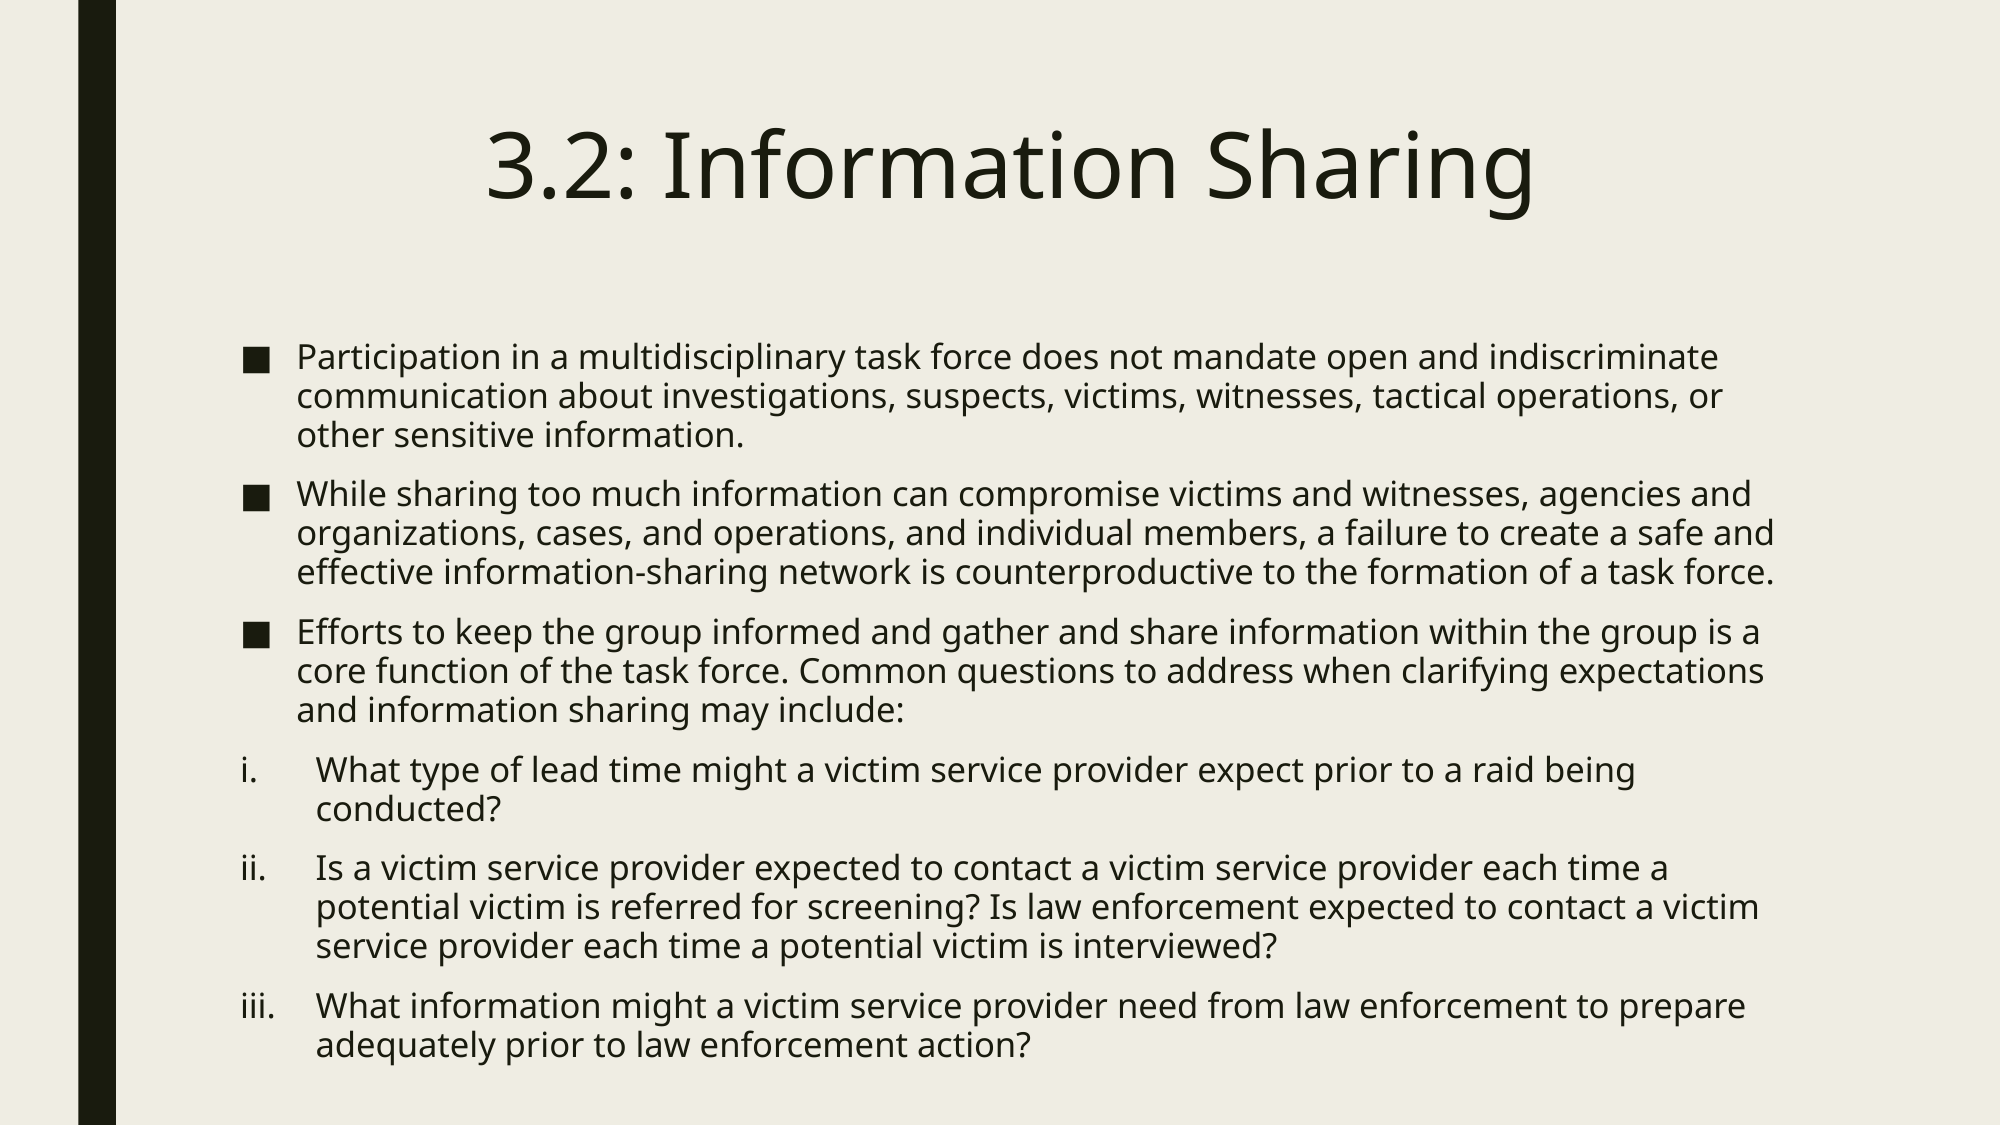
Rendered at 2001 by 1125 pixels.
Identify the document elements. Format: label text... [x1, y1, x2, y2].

list Participation in a multidisciplinary task force does not mandate open and indiscriminate communication about investigations, suspects, victims, witnesses, tactical operations, or other sensitive information. While sharing too much information can compromise victims and witnesses, agencies and organizations, cases, and operations, and individual members, a failure to create a safe and effective information-sharing network is counterproductive to the formation of a task force. Efforts to keep the group informed and gather and share information within the group is a core function of the task force. Common questions to address when clarifying expectations and information sharing may include: What type of lead time might a victim service provider expect prior to a raid being conducted? Is a victim service provider expected to contact a victim service provider each time a potential victim is referred for screening? Is law enforcement expected to contact a victim service provider each time a potential victim is interviewed? What information might a victim service provider need from law enforcement to prepare adequately prior to law enforcement action? [225, 330, 1800, 1106]
title 3.2: Information Sharing [225, 112, 1800, 330]
